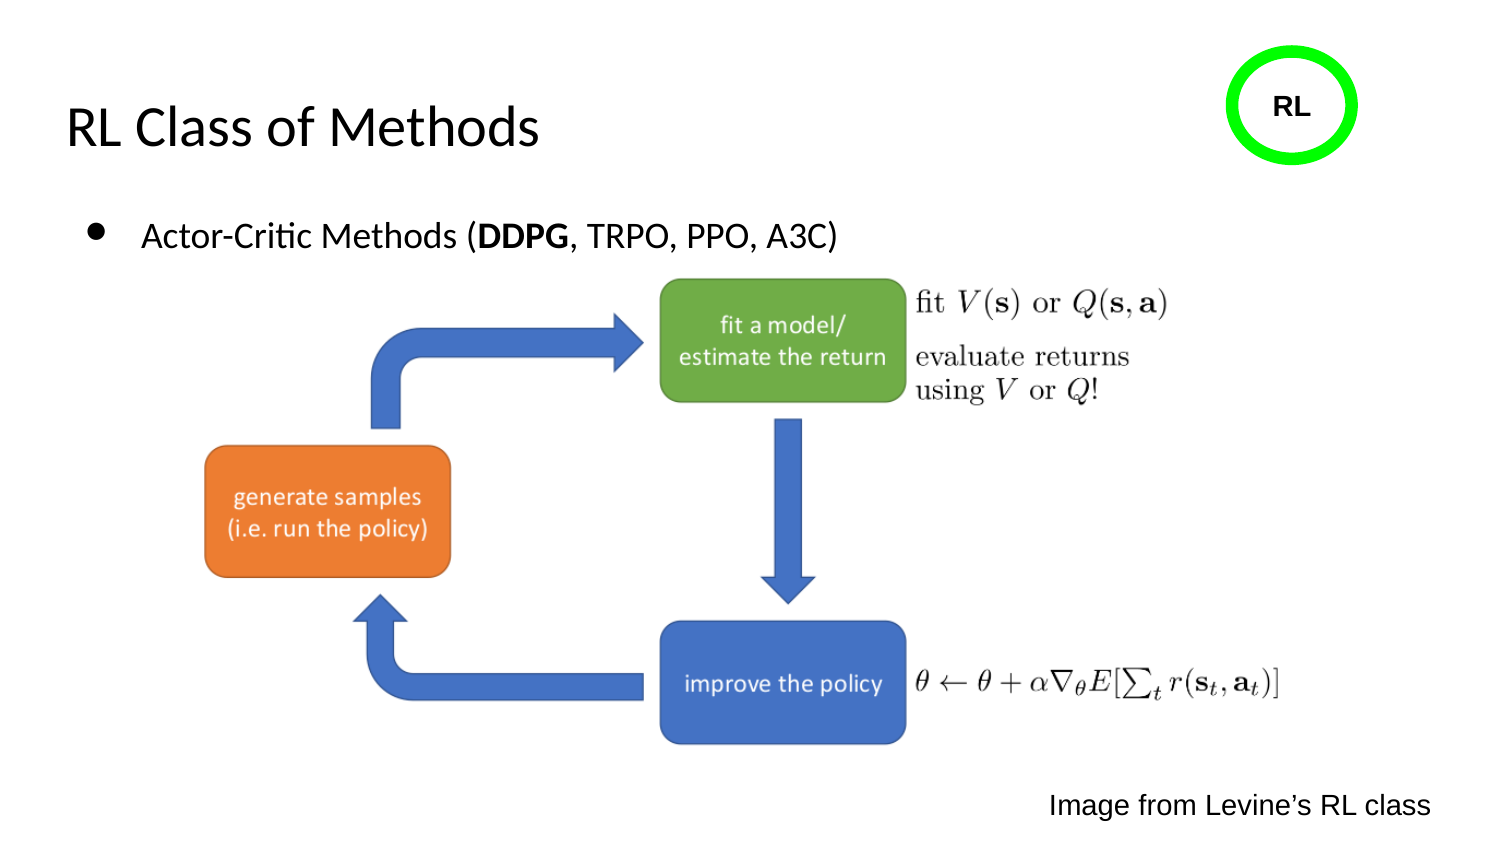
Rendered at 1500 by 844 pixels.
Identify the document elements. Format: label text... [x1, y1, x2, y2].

title RL Class of Methods [51, 72, 1449, 167]
picture [185, 271, 1287, 750]
text_box RL [1232, 51, 1352, 159]
list Actor-Critic Methods (DDPG, TRPO, PPO, A3C) [51, 189, 1449, 750]
text_box Image from Levine’s RL class [1033, 771, 1495, 835]
